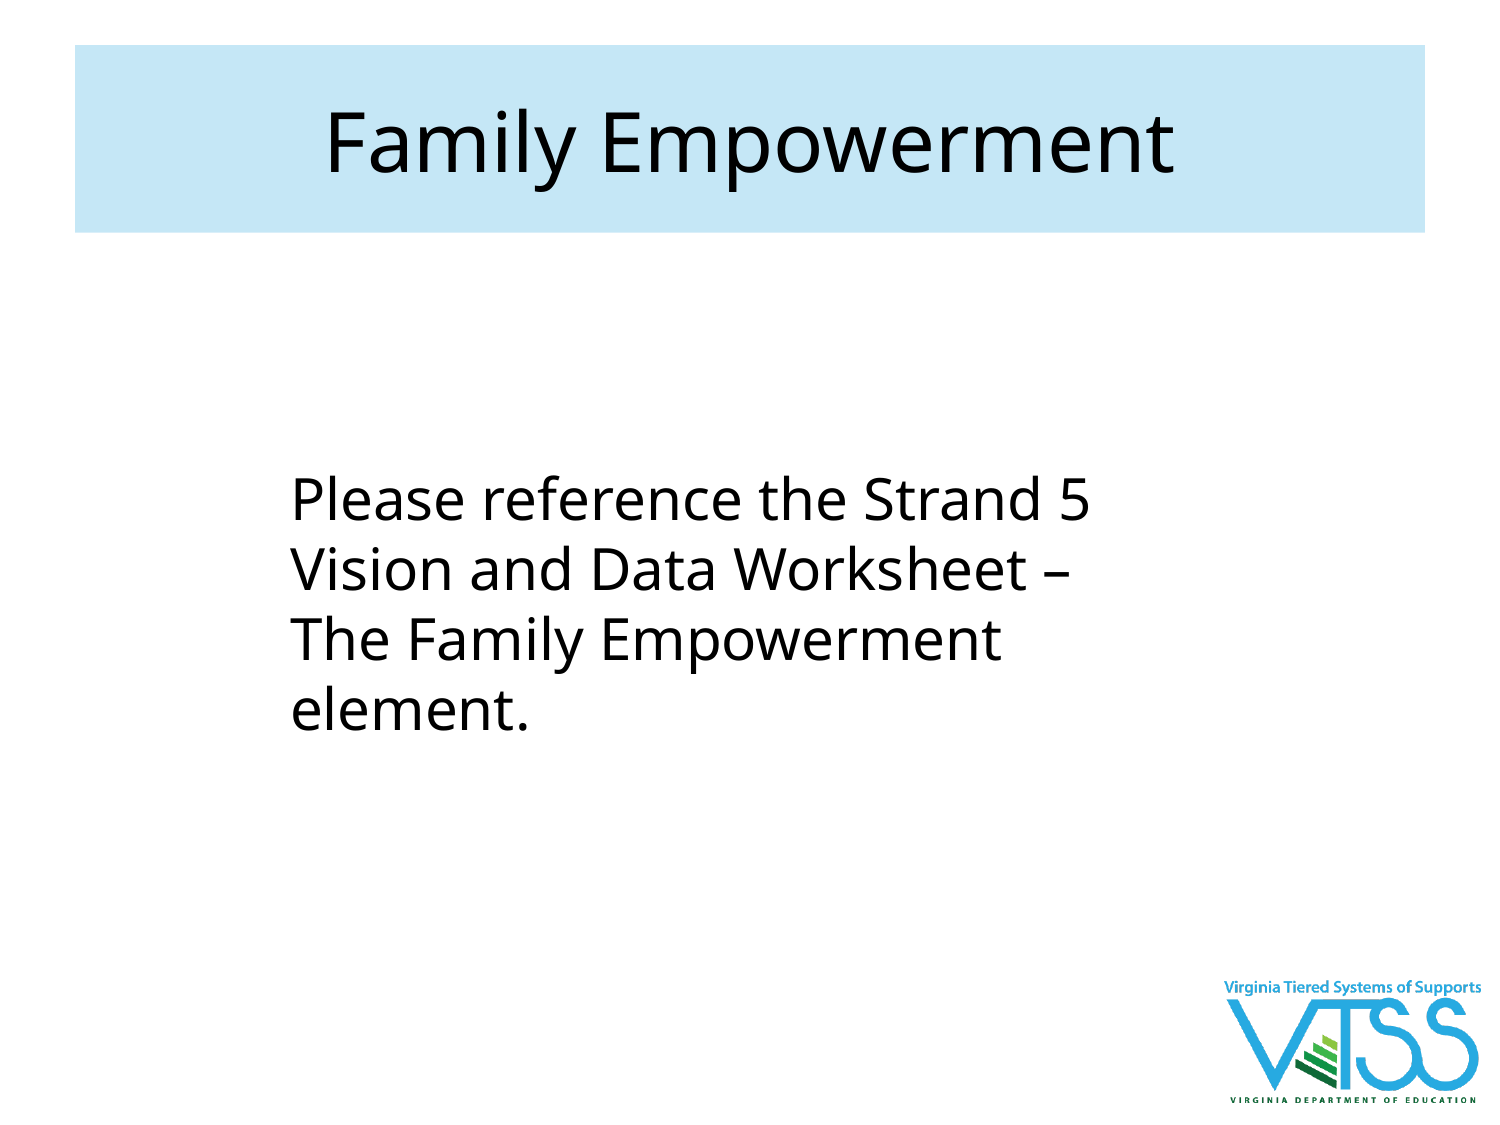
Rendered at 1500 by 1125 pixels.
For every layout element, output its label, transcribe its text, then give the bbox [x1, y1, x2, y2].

text_box Please reference the Strand 5 Vision and Data Worksheet – The Family Empowerment element. [275, 454, 1225, 750]
title Family Empowerment [75, 45, 1425, 233]
picture [1224, 980, 1481, 1103]
